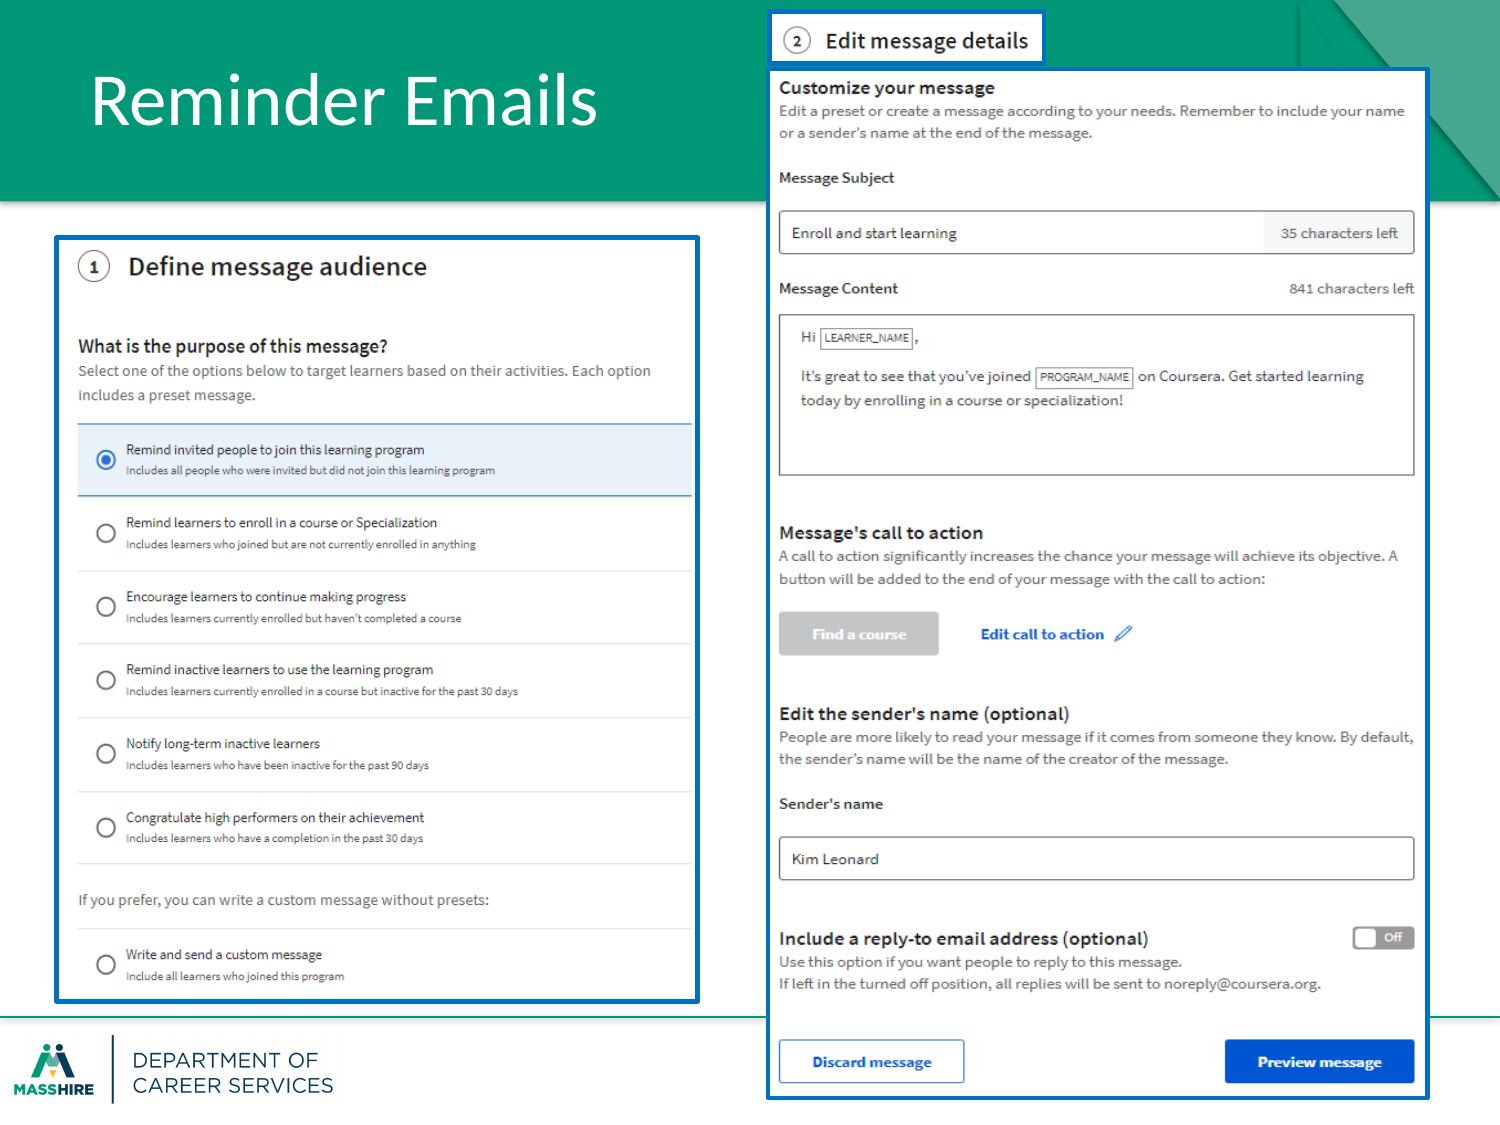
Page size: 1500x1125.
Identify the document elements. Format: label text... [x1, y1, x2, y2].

title Reminder Emails [75, 22, 696, 180]
picture [771, 13, 1042, 62]
picture [6, 1031, 341, 1109]
picture [769, 71, 1426, 1096]
picture [58, 239, 696, 1000]
